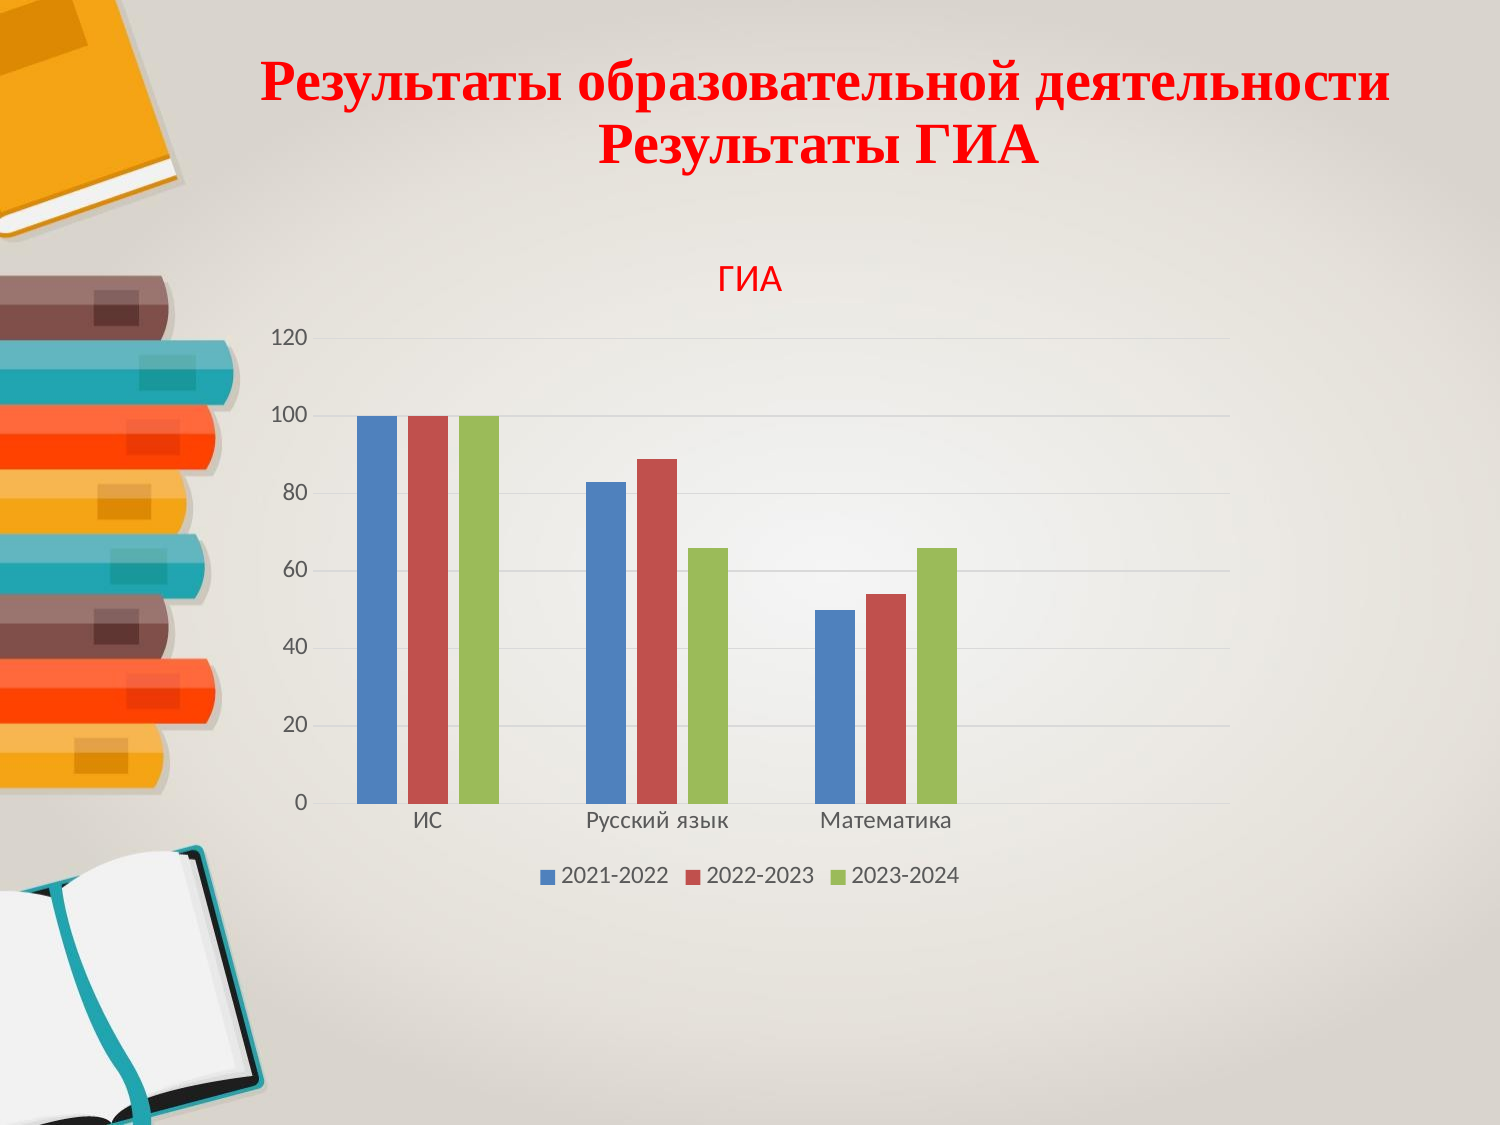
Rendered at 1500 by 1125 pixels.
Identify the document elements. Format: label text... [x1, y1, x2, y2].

picture [0, 0, 1500, 1125]
chart [249, 228, 1438, 897]
title Результаты образовательной деятельности Результаты ГИА [225, 39, 1413, 238]
